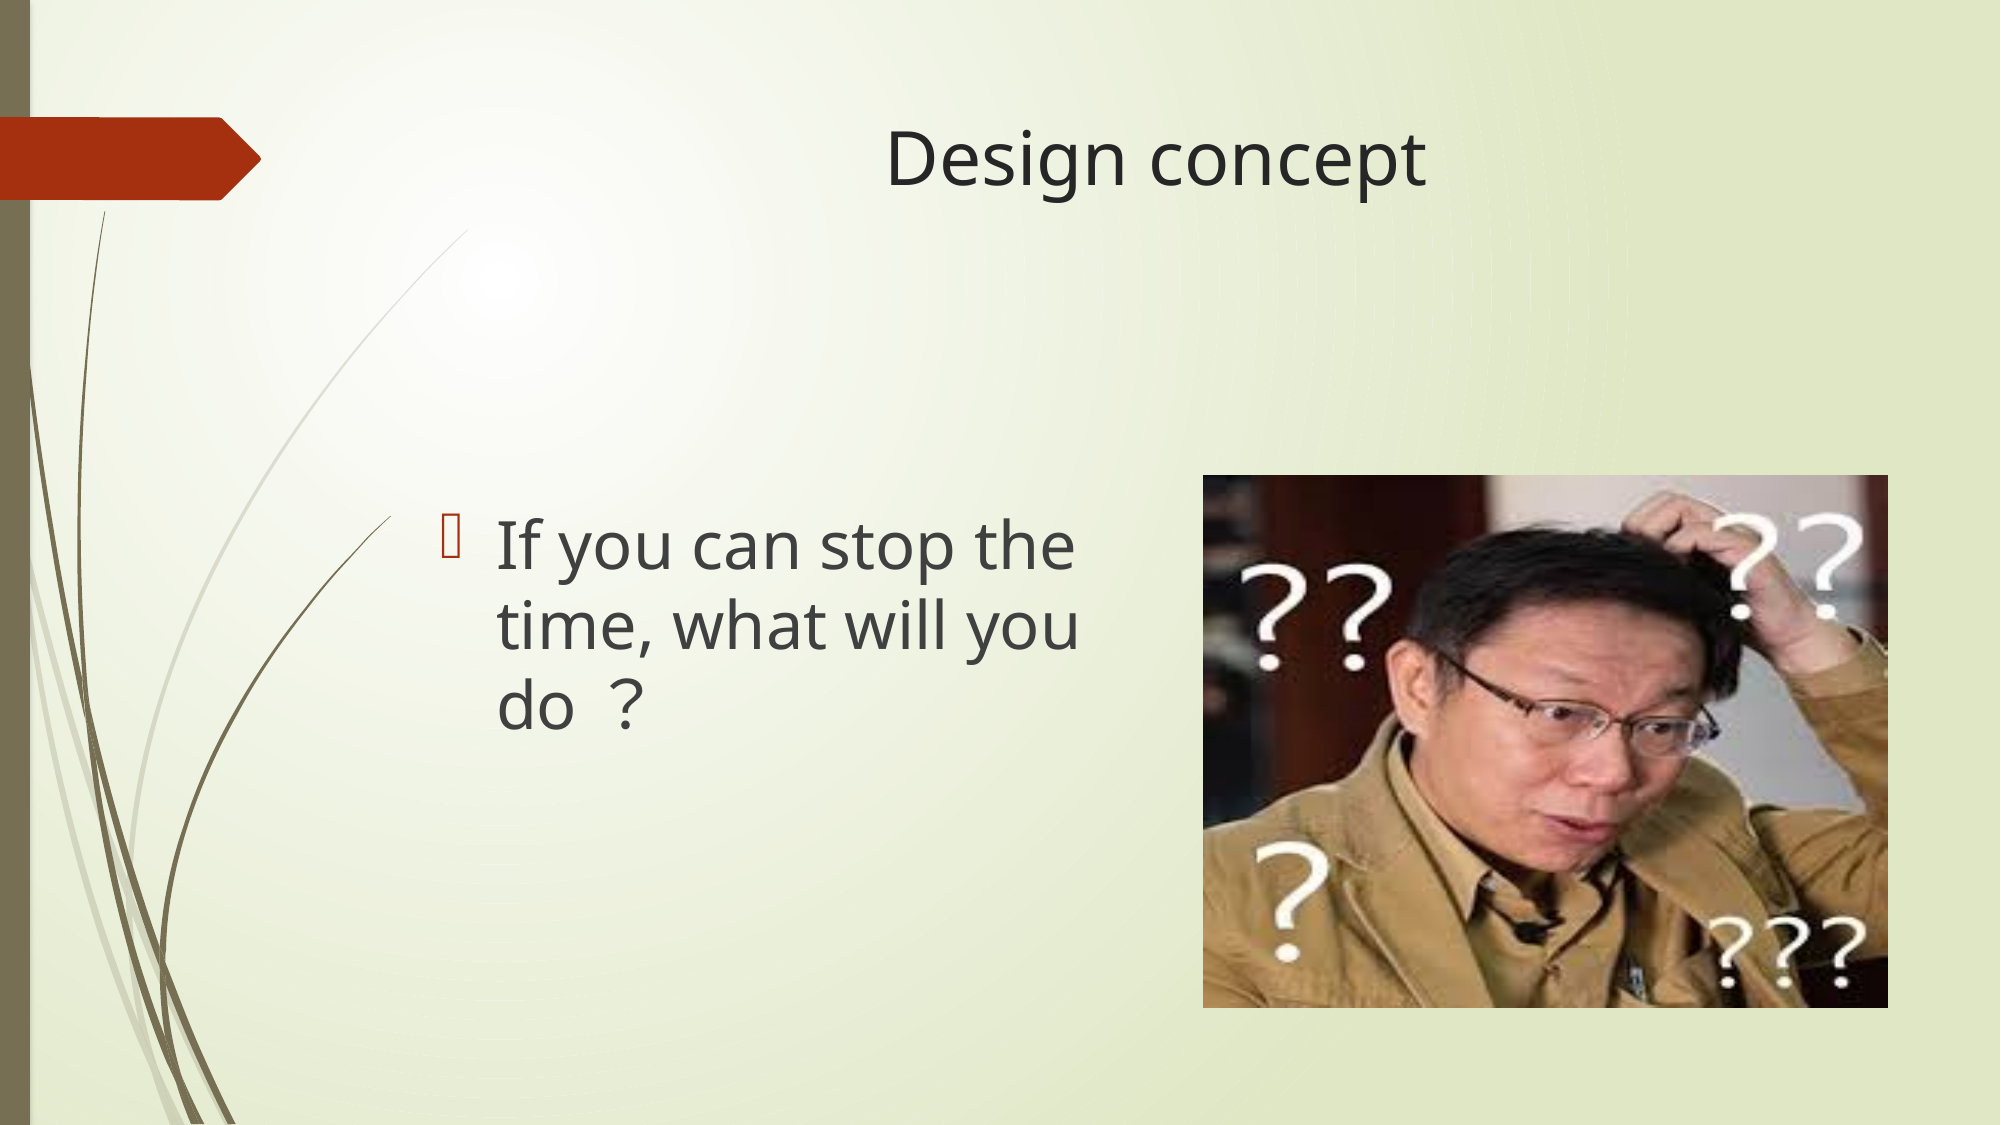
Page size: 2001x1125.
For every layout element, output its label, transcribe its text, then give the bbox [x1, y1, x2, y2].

title Design concept [425, 102, 1888, 313]
list If you can stop the time, what will you do？ [424, 495, 1150, 970]
picture [1203, 475, 1888, 1008]
